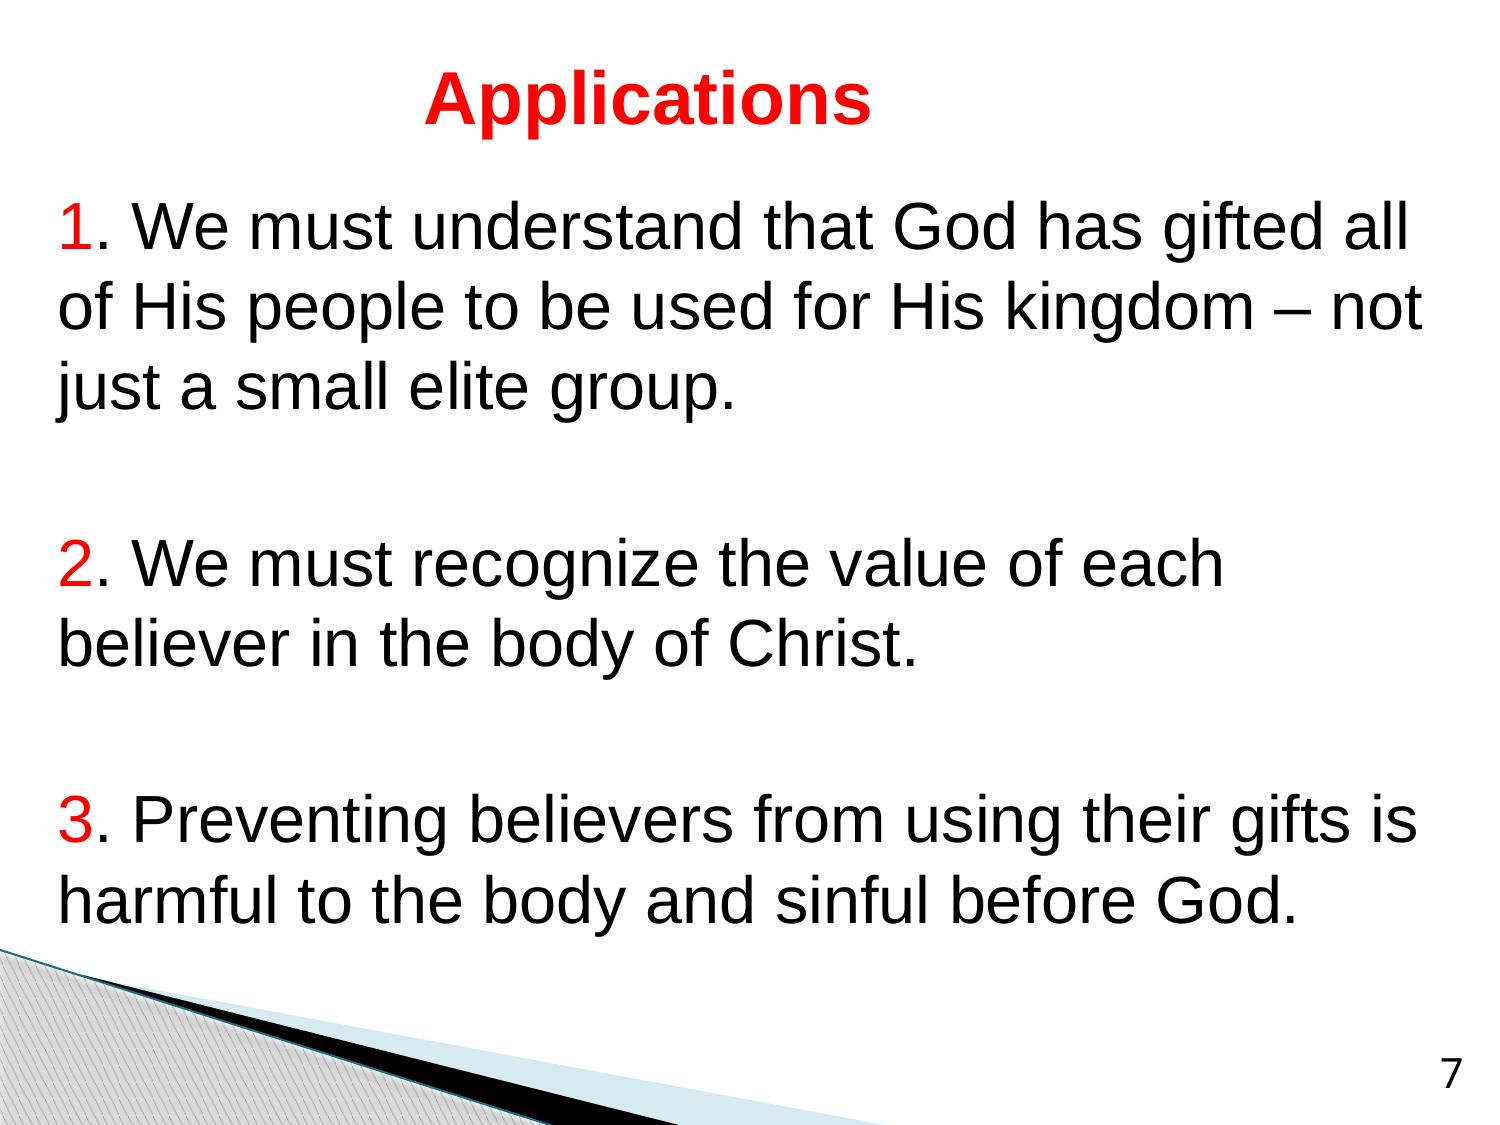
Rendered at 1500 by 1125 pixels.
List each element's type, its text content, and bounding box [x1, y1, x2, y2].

title Applications [75, 24, 1425, 155]
list 1. We must understand that God has gifted all of His people to be used for His kingdom – not just a small elite group. 2. We must recognize the value of each believer in the body of Christ. 3. Preventing believers from using their gifts is harmful to the body and sinful before God. [24, 174, 1475, 986]
slide_number 7 [1350, 1025, 1479, 1112]
